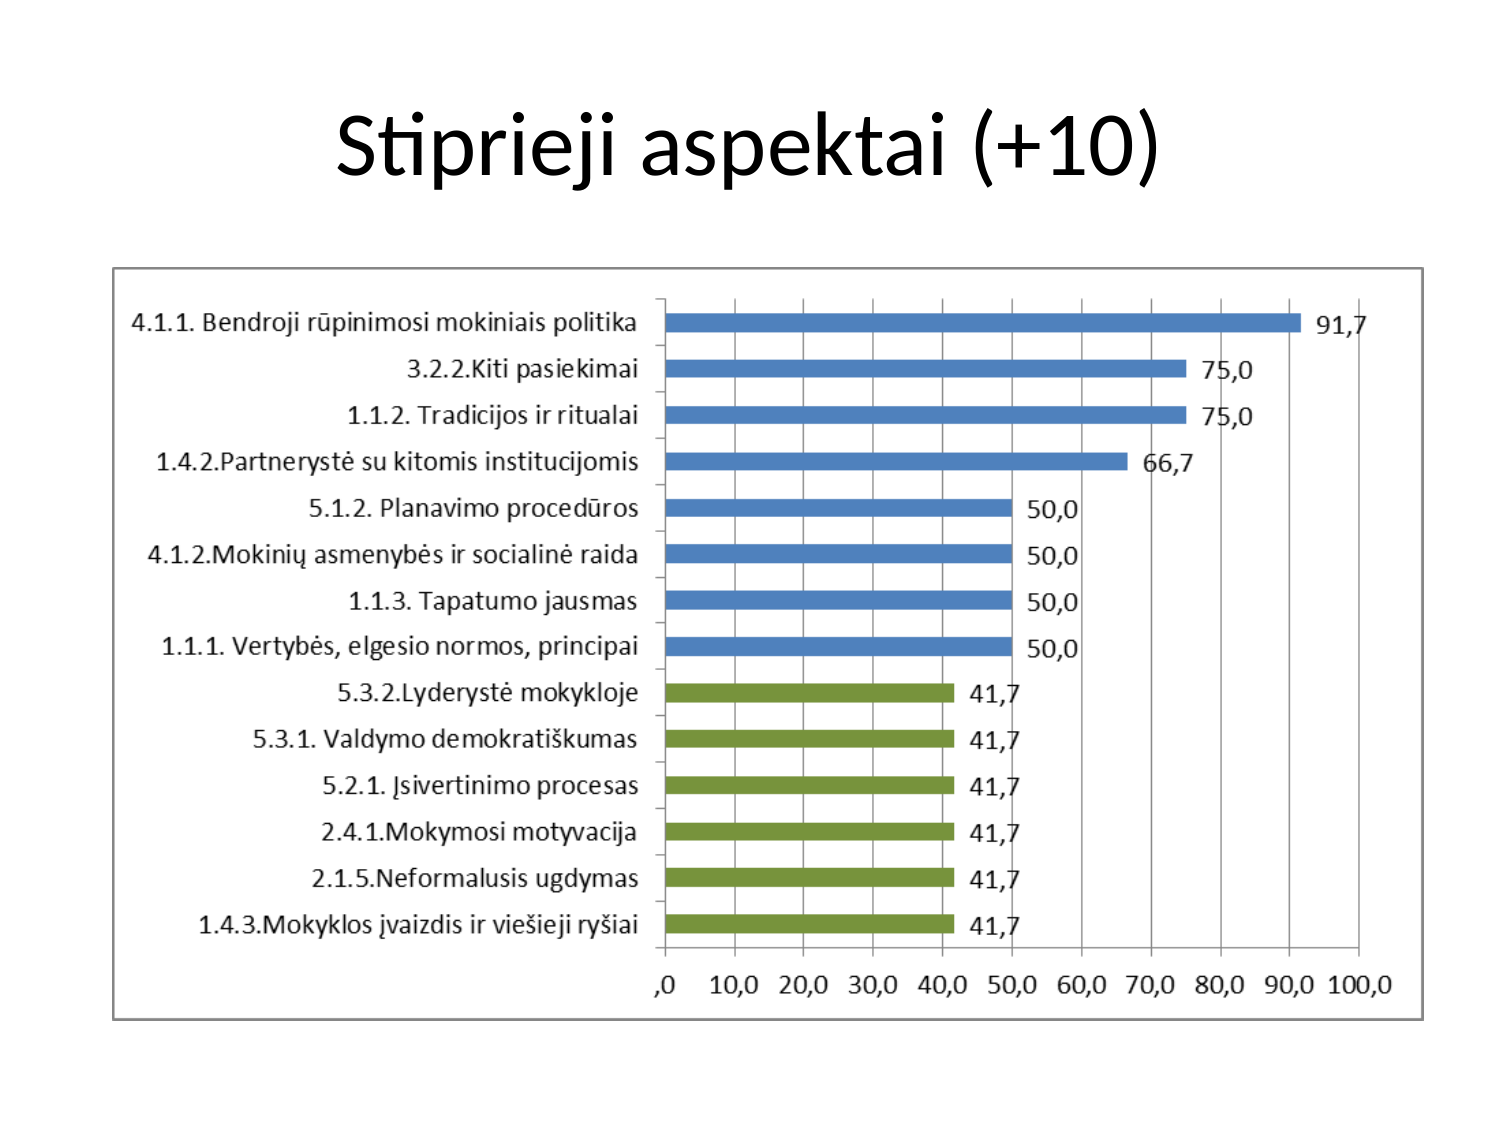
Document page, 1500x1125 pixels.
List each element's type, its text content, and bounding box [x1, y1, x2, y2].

title Stiprieji aspektai (+10) [74, 44, 1426, 233]
picture [111, 266, 1424, 1021]
